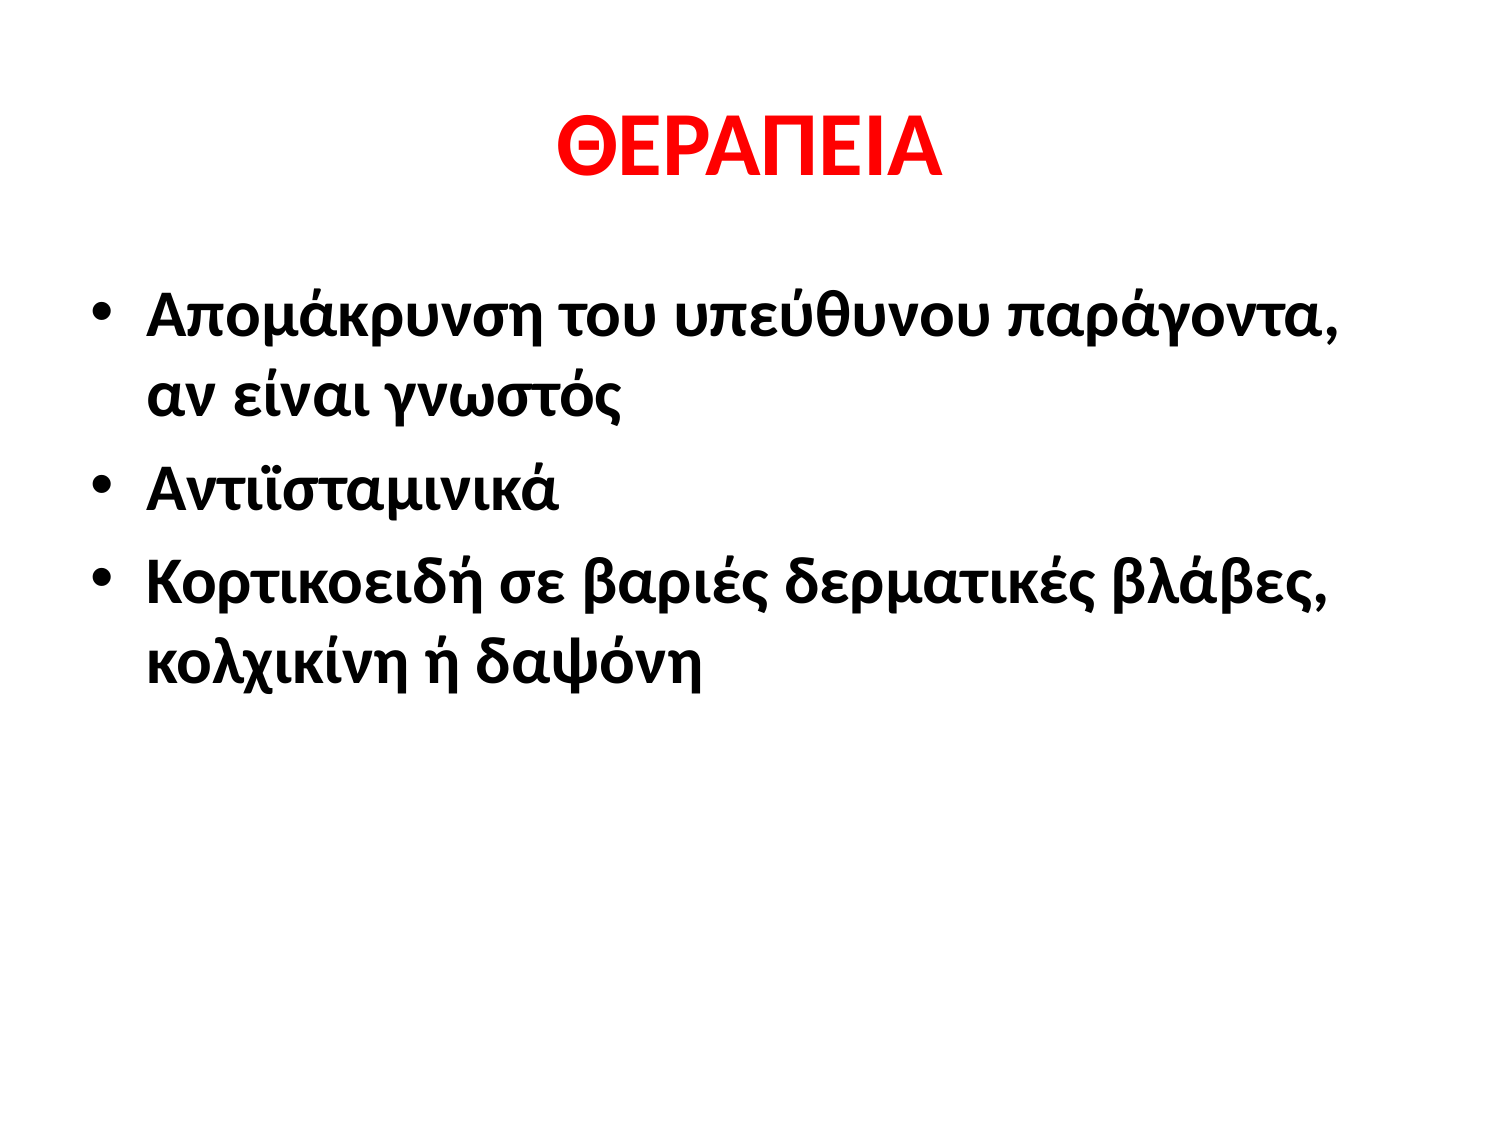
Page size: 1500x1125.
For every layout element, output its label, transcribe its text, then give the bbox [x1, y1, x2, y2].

list Απομάκρυνση του υπεύθυνου παράγοντα, αν είναι γνωστός Αντιϊσταμινικά Κορτικοειδή σε βαριές δερματικές βλάβες, κολχικίνη ή δαψόνη [75, 262, 1425, 1005]
title ΘΕΡΑΠΕΙΑ [75, 45, 1425, 233]
